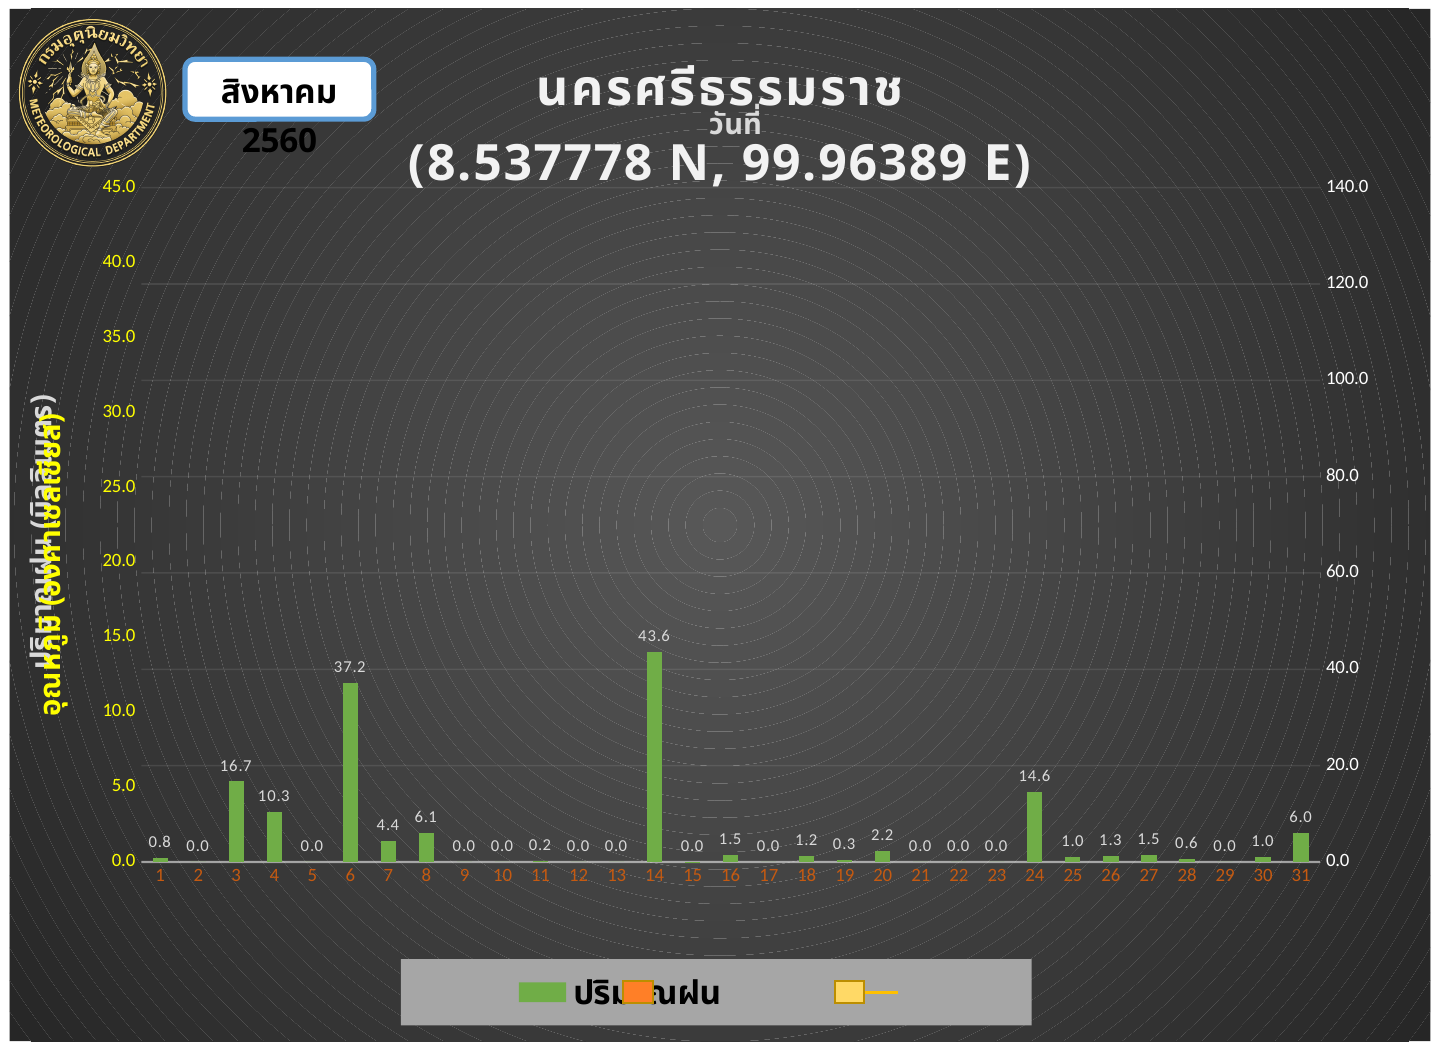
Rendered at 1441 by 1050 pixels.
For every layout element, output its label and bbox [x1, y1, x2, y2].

chart [9, 8, 1431, 1042]
